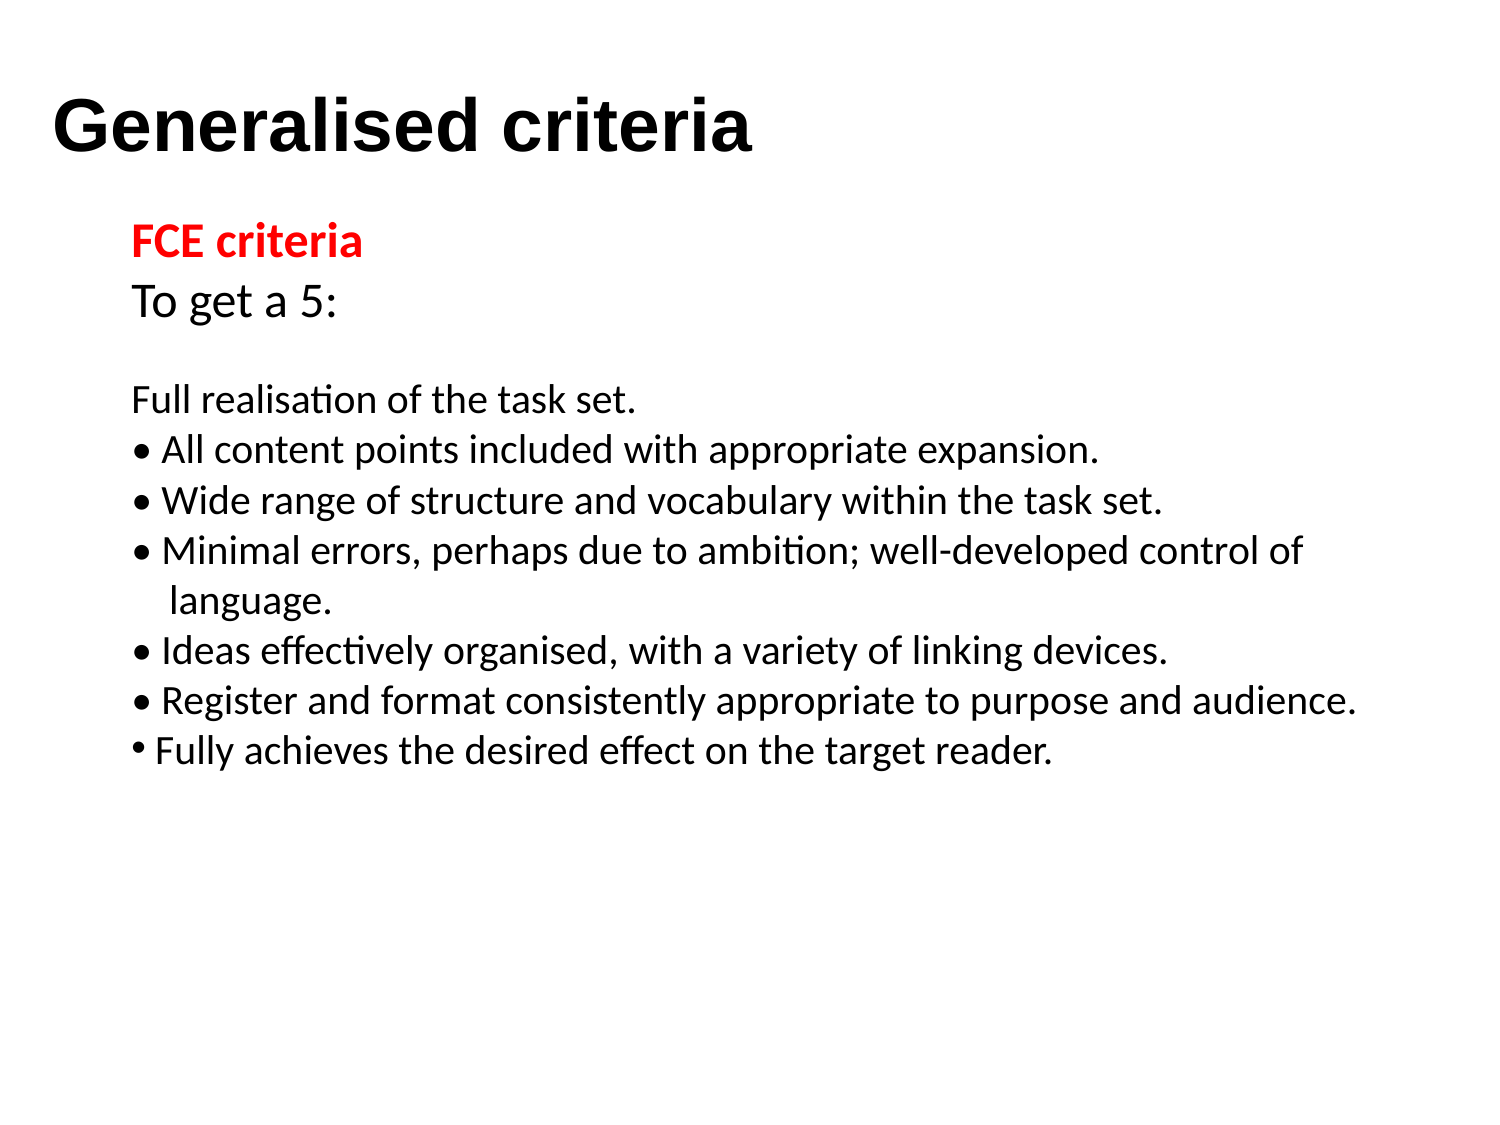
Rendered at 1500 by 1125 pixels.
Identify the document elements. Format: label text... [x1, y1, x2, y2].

text_box Generalised criteria [37, 68, 1203, 174]
text_box FCE criteria To get a 5: Full realisation of the task set. • All content points included with appropriate expansion. • Wide range of structure and vocabulary within the task set. • Minimal errors, perhaps due to ambition; well-developed control of language. • Ideas effectively organised, with a variety of linking devices. • Register and format consistently appropriate to purpose and audience. Fully achieves the desired effect on the target reader. [116, 199, 1409, 915]
